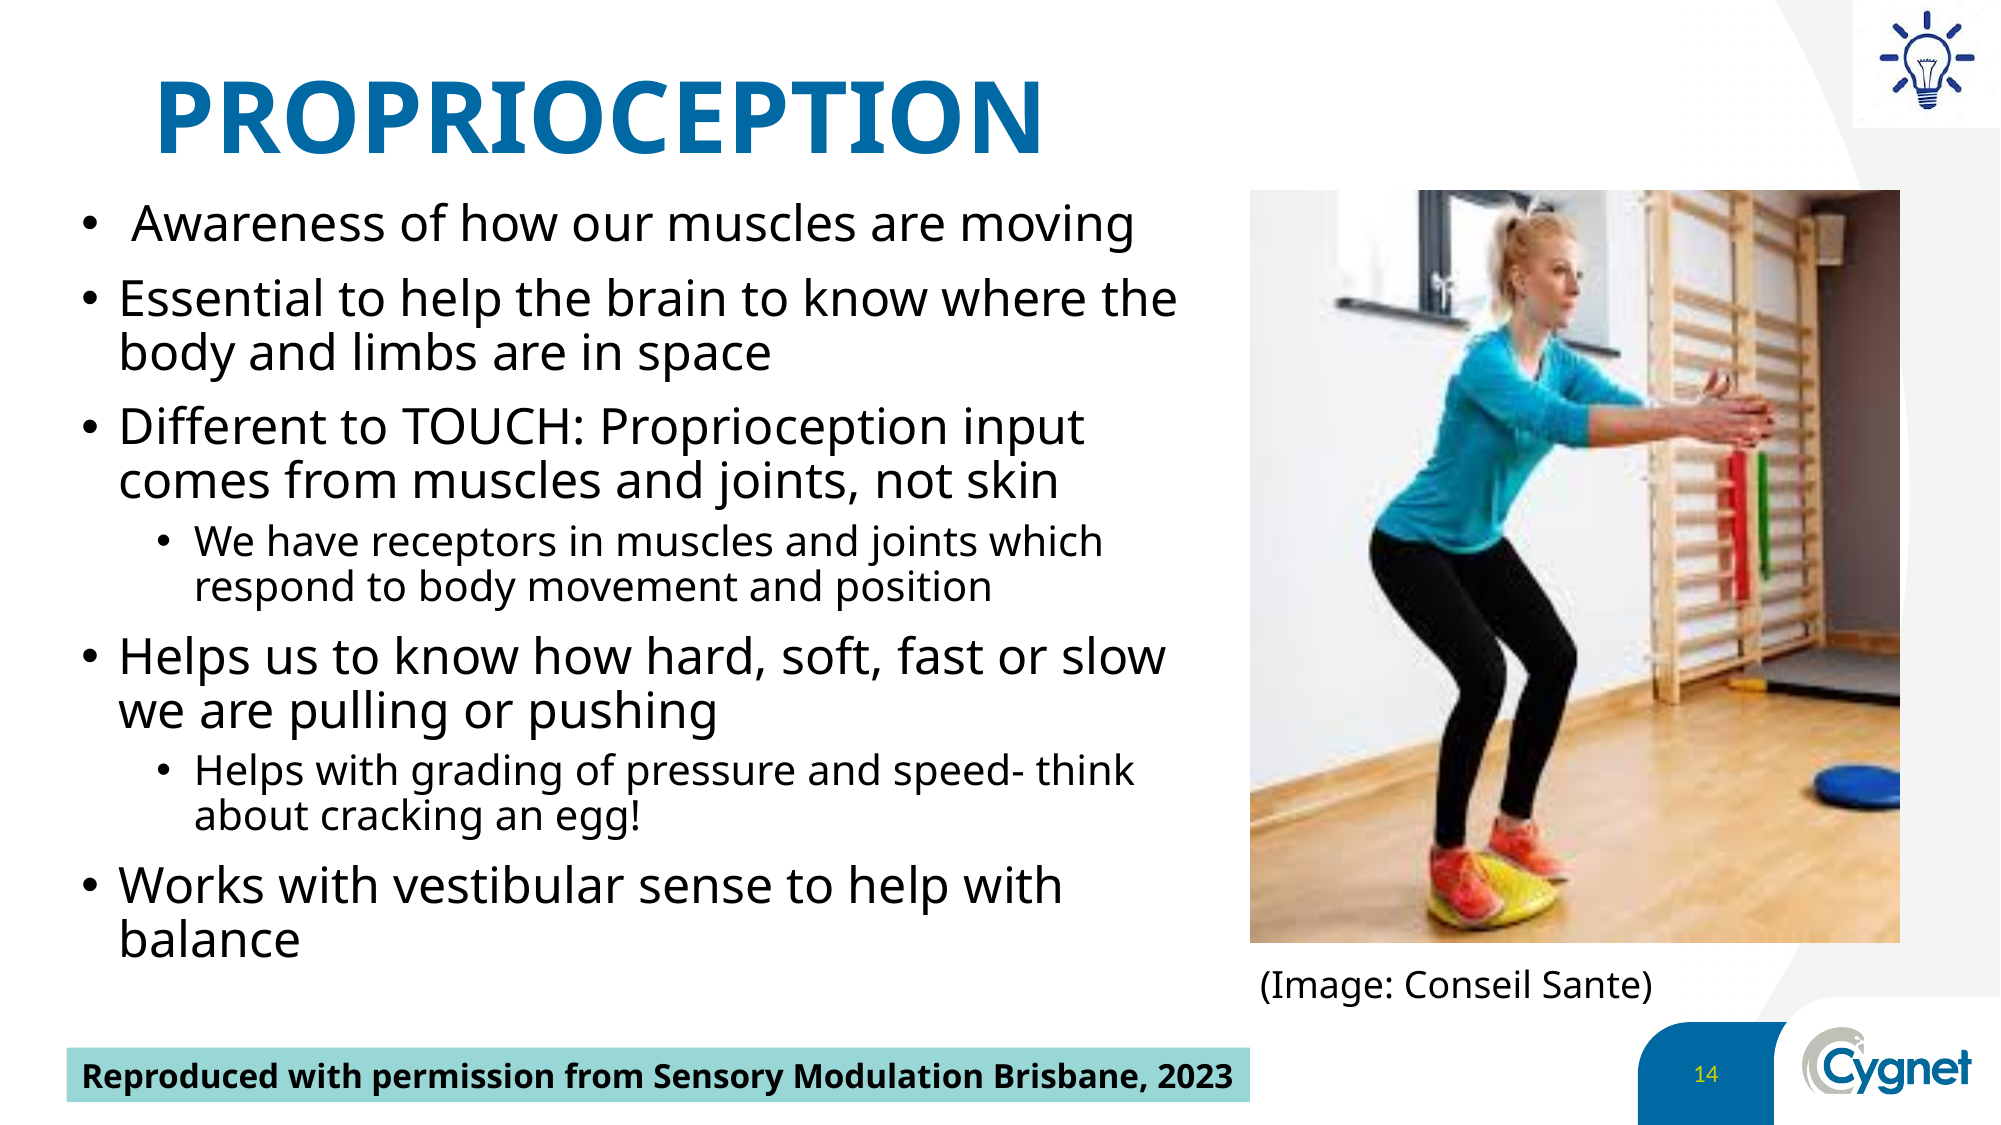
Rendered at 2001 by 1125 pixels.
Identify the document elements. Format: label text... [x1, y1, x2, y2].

picture [1802, 1027, 1972, 1095]
picture [1885, 1065, 1897, 1078]
text_box Reproduced with permission from Sensory Modulation Brisbane, 2023 [66, 1047, 1250, 1103]
picture [1250, 0, 2000, 1025]
picture [1940, 1064, 1951, 1068]
slide_number 14 [1637, 1042, 1775, 1103]
text_box (Image: Conseil Sante) [1245, 953, 1669, 1014]
text_box Awareness of how our muscles are moving Essential to help the brain to know where the body and limbs are in space Different to TOUCH: Proprioception input comes from muscles and joints, not skin We have receptors in muscles and joints which respond to body movement and position Helps us to know how hard, soft, fast or slow we are pulling or pushing Helps with grading of pressure and speed- think about cracking an egg! Works with vestibular sense to help with balance [66, 190, 1219, 1047]
title PROPRIOCEPTION [137, 59, 1863, 156]
